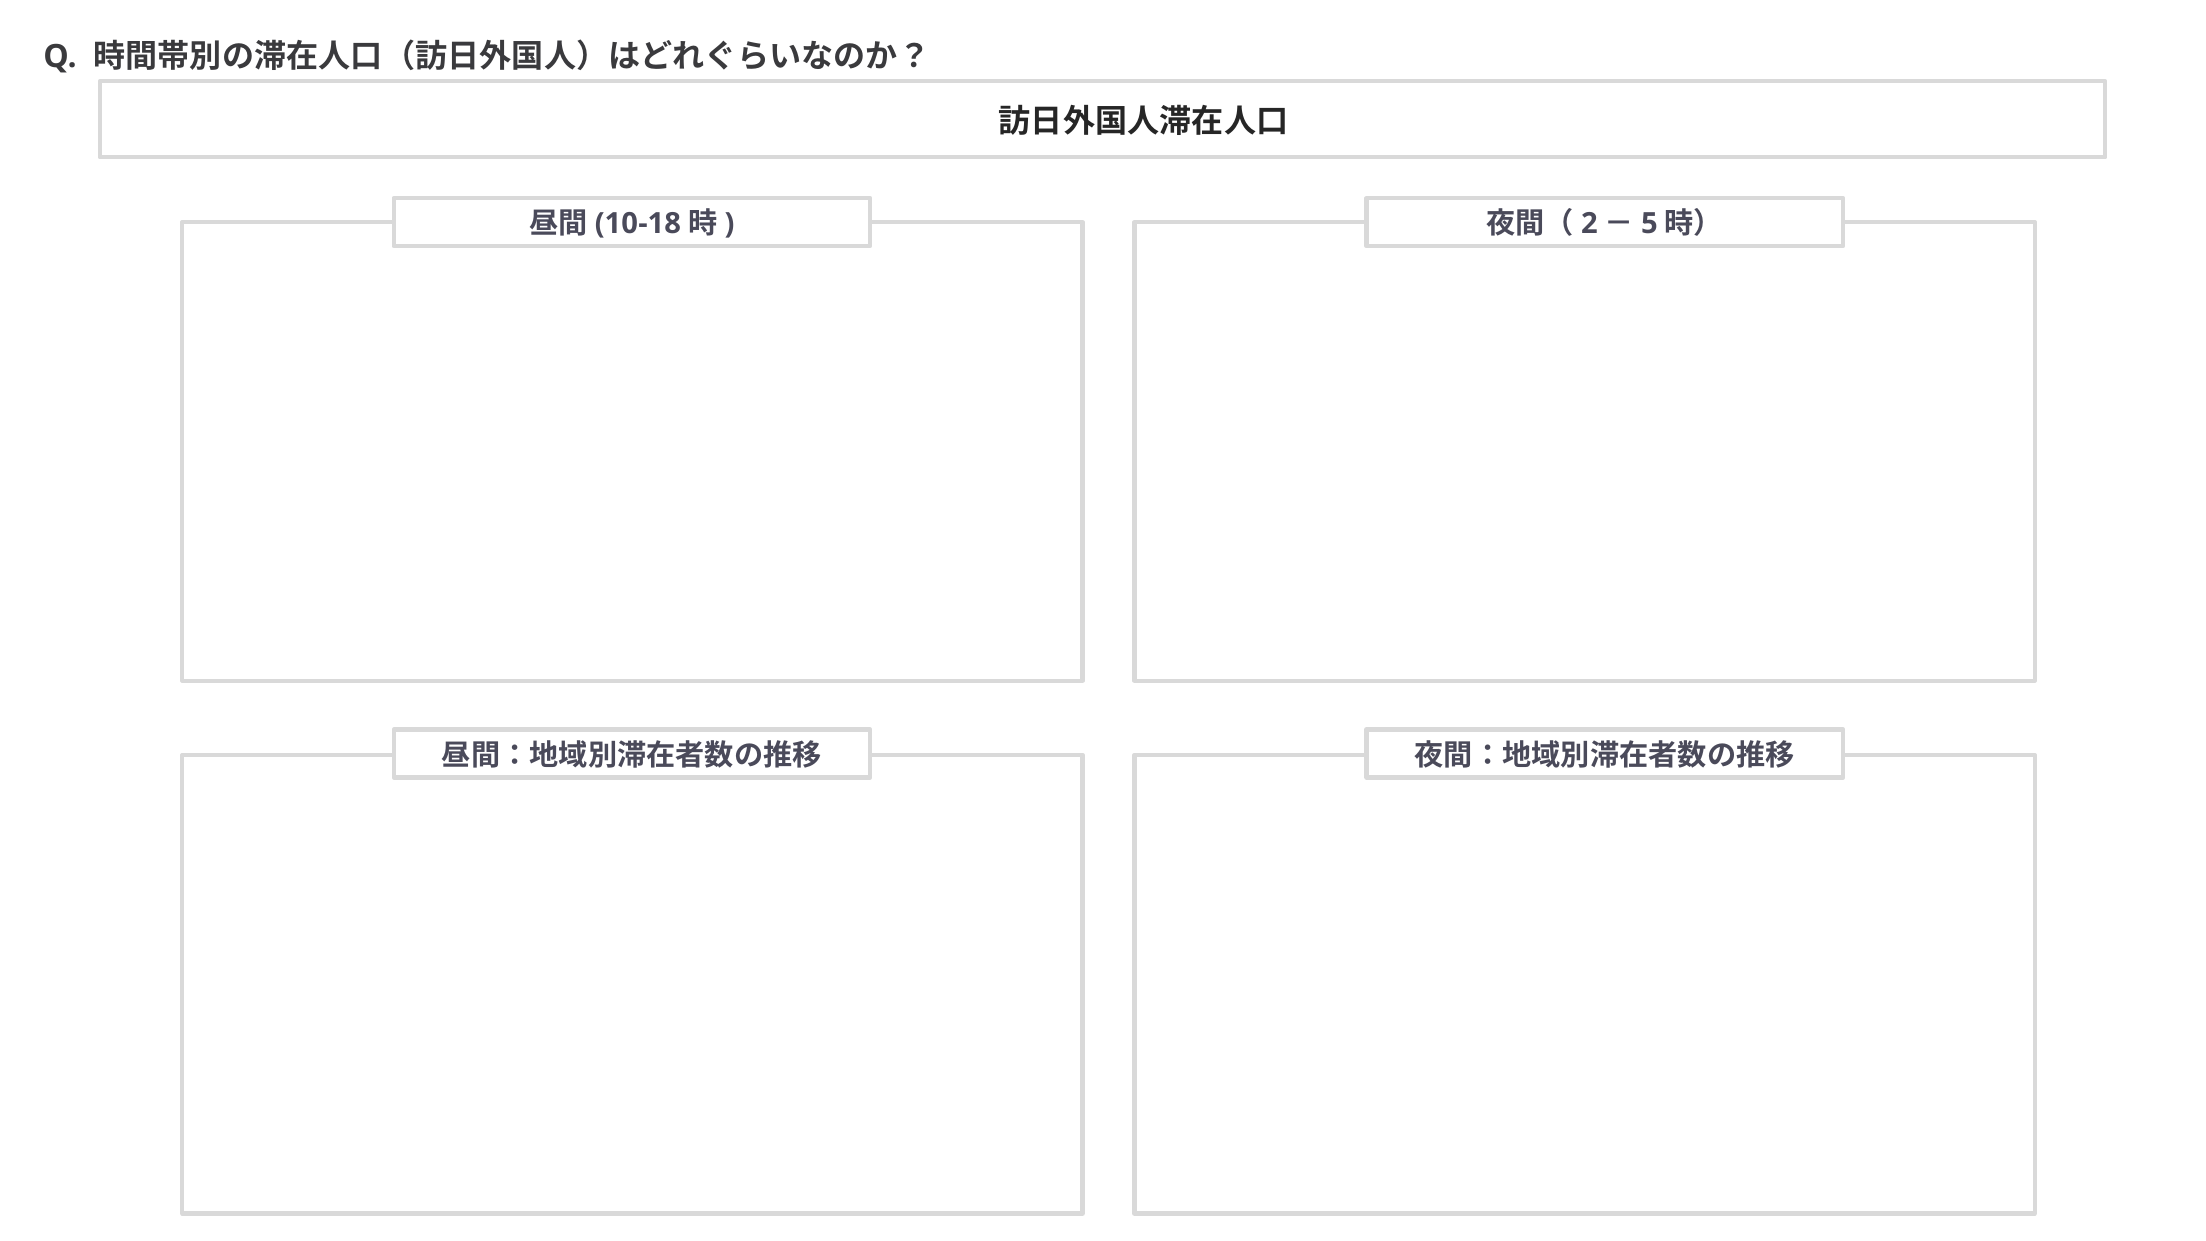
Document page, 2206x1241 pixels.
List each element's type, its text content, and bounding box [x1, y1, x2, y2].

text_box 夜間：地域別滞在者数の推移 [1364, 727, 1845, 780]
text_box [180, 753, 1085, 1216]
text_box Q. 時間帯別の滞在人口（訪日外国人）はどれぐらいなのか？ [26, 14, 1136, 94]
text_box 訪日外国人滞在人口 [98, 79, 2107, 159]
text_box 昼間(10-18時) [392, 196, 872, 248]
text_box 昼間：地域別滞在者数の推移 [392, 727, 872, 780]
text_box 夜間（2－5時） [1364, 196, 1845, 248]
text_box [1132, 753, 2037, 1216]
text_box [180, 220, 1085, 683]
text_box [1132, 220, 2037, 683]
